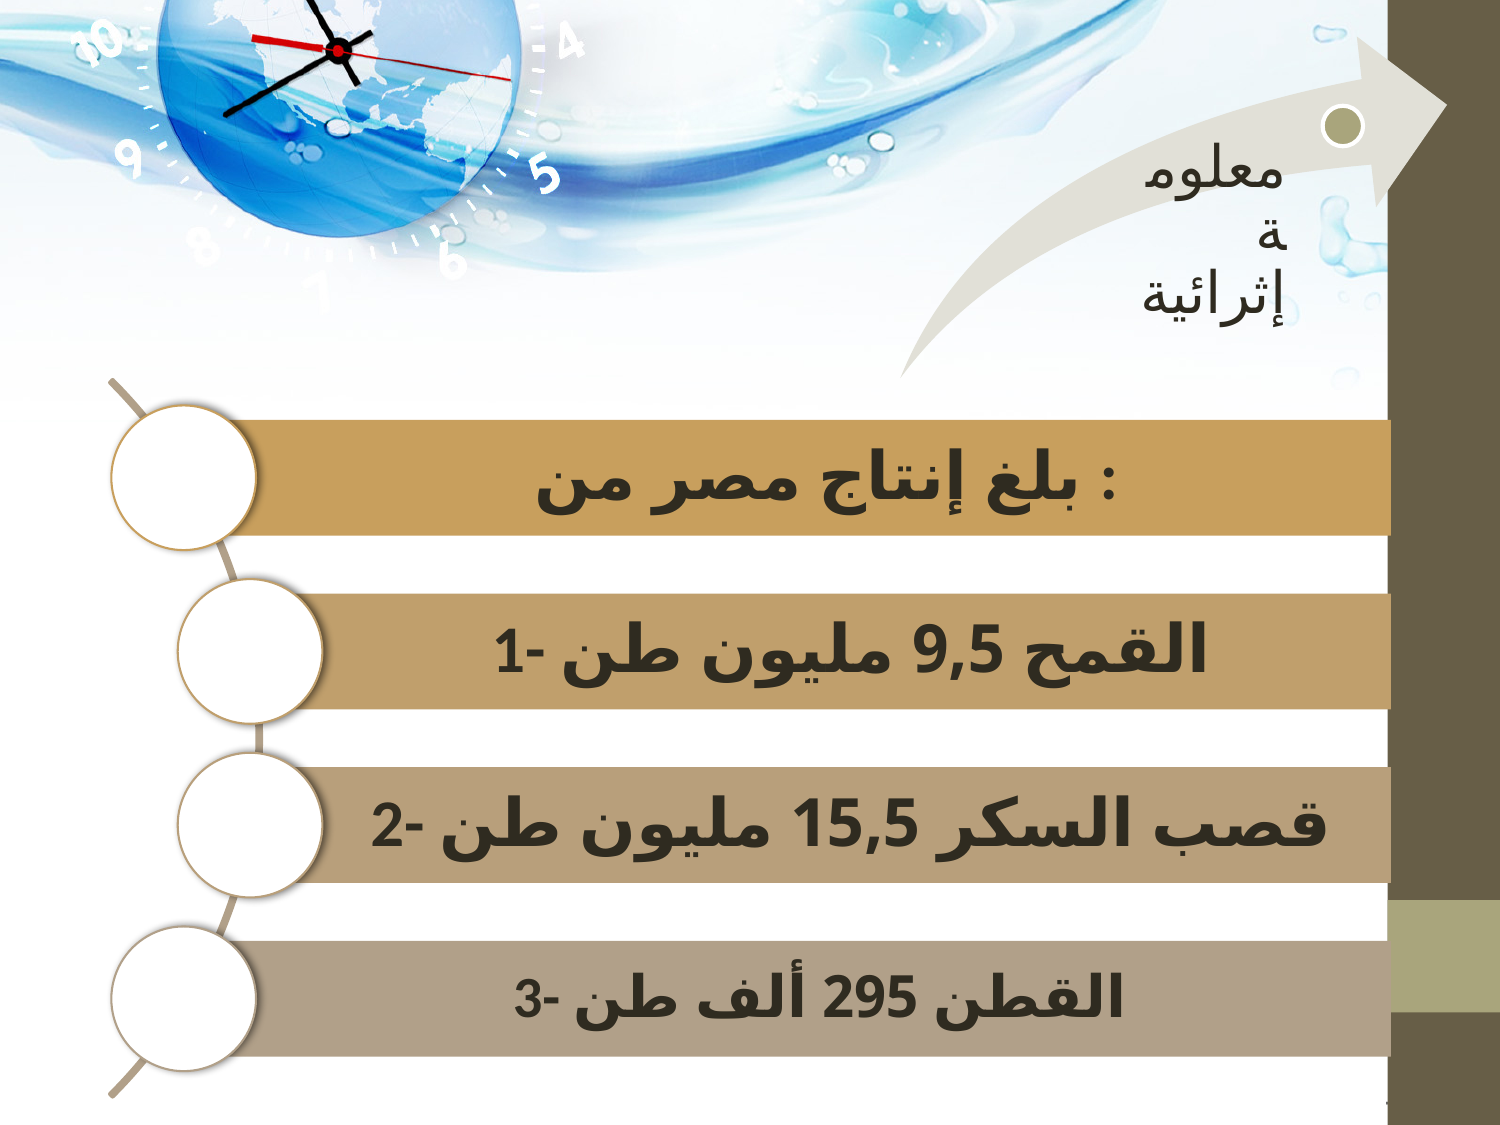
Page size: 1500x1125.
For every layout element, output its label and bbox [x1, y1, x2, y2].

picture [0, 0, 1387, 1125]
text_box [899, 35, 1458, 379]
text_box [98, 361, 1402, 1116]
